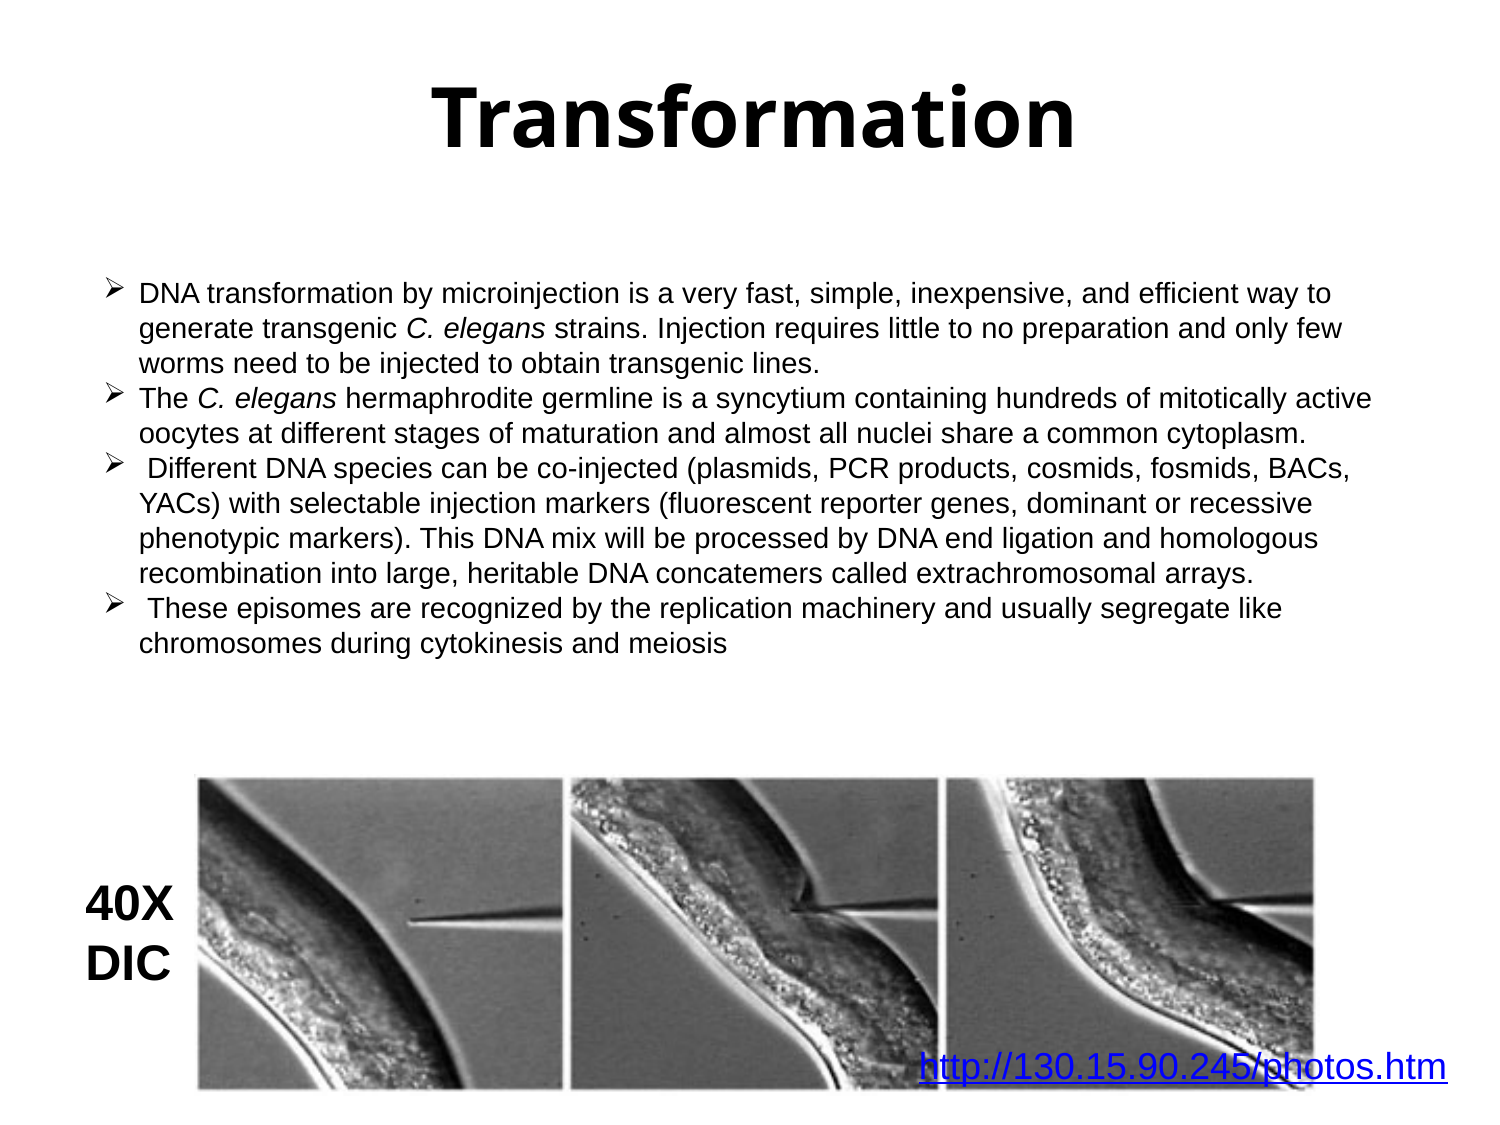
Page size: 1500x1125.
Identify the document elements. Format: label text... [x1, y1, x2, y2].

picture [194, 774, 1321, 1097]
text_box http://130.15.90.245/photos.htm [1326, 1034, 1463, 1095]
text_box DNA transformation by microinjection is a very fast, simple, inexpensive, and efficient way to generate transgenic C. elegans strains. Injection requires little to no preparation and only few worms need to be injected to obtain transgenic lines. The C. elegans hermaphrodite germline is a syncytium containing hundreds of mitotically active oocytes at different stages of maturation and almost all nuclei share a common cytoplasm. Different DNA species can be co-injected (plasmids, PCR products, cosmids, fosmids, BACs, YACs) with selectable injection markers (fluorescent reporter genes, dominant or recessive phenotypic markers). This DNA mix will be processed by DNA end ligation and homologous recombination into large, heritable DNA concatemers called extrachromosomal arrays. These episomes are recognized by the replication machinery and usually segregate like chromosomes during cytokinesis and meiosis [88, 267, 1447, 667]
text_box Transformation [415, 56, 1117, 172]
text_box 40X DIC [70, 862, 189, 998]
